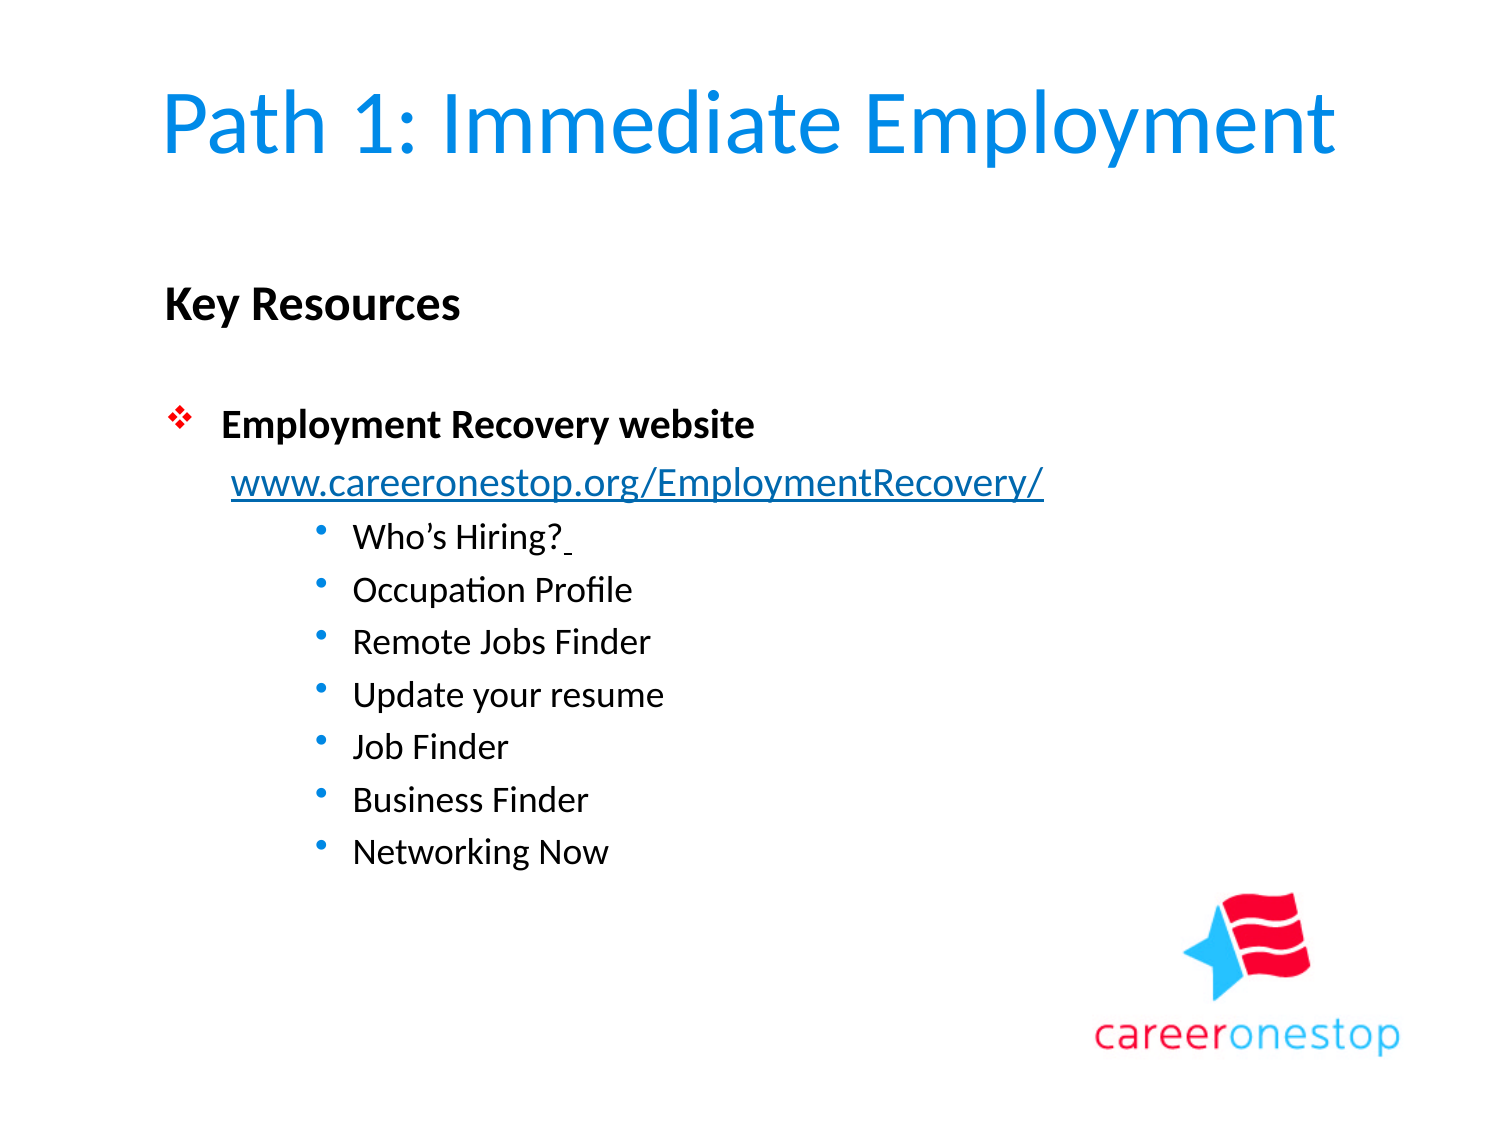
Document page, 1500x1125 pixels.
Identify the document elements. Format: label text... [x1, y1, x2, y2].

text_box Key Resources Employment Recovery website www.careeronestop.org/EmploymentRecovery/ Who’s Hiring? Occupation Profile Remote Jobs Finder Update your resume Job Finder Business Finder Networking Now [149, 262, 1425, 1005]
picture [1087, 1005, 1406, 1068]
title Path 1: Immediate Employment [74, 45, 1426, 188]
